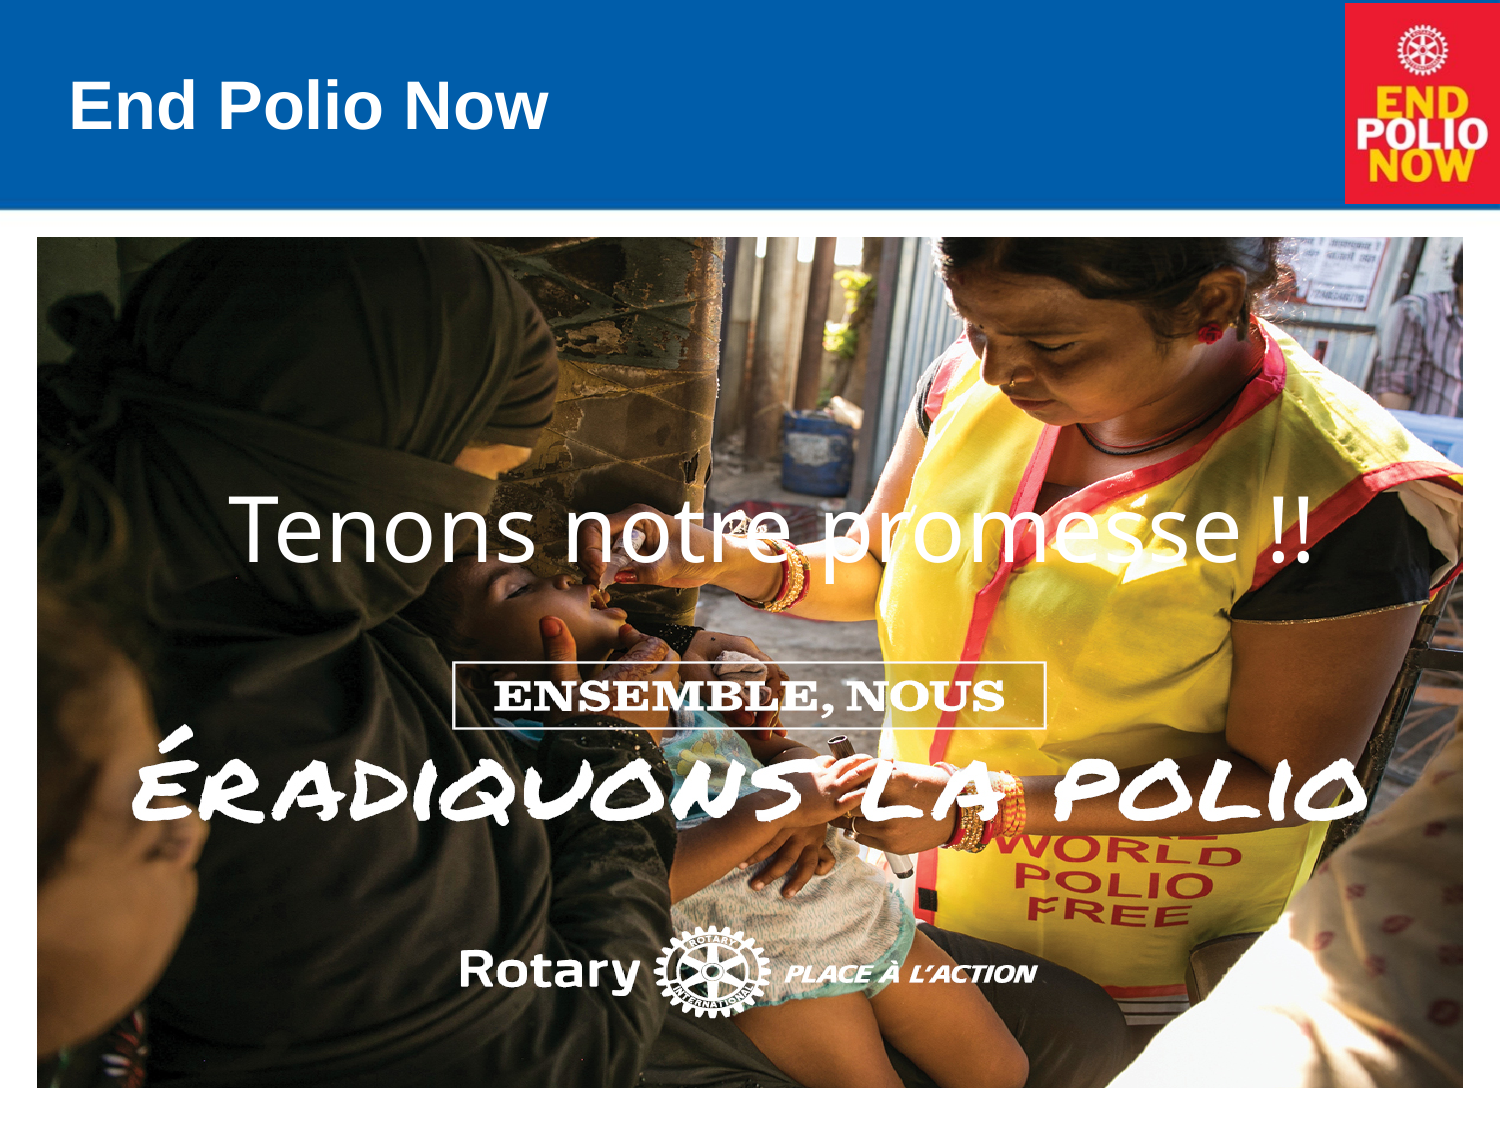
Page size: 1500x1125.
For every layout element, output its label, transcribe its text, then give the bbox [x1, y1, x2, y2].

picture [0, 0, 1500, 1125]
text_box End Polio Now [53, 53, 565, 152]
